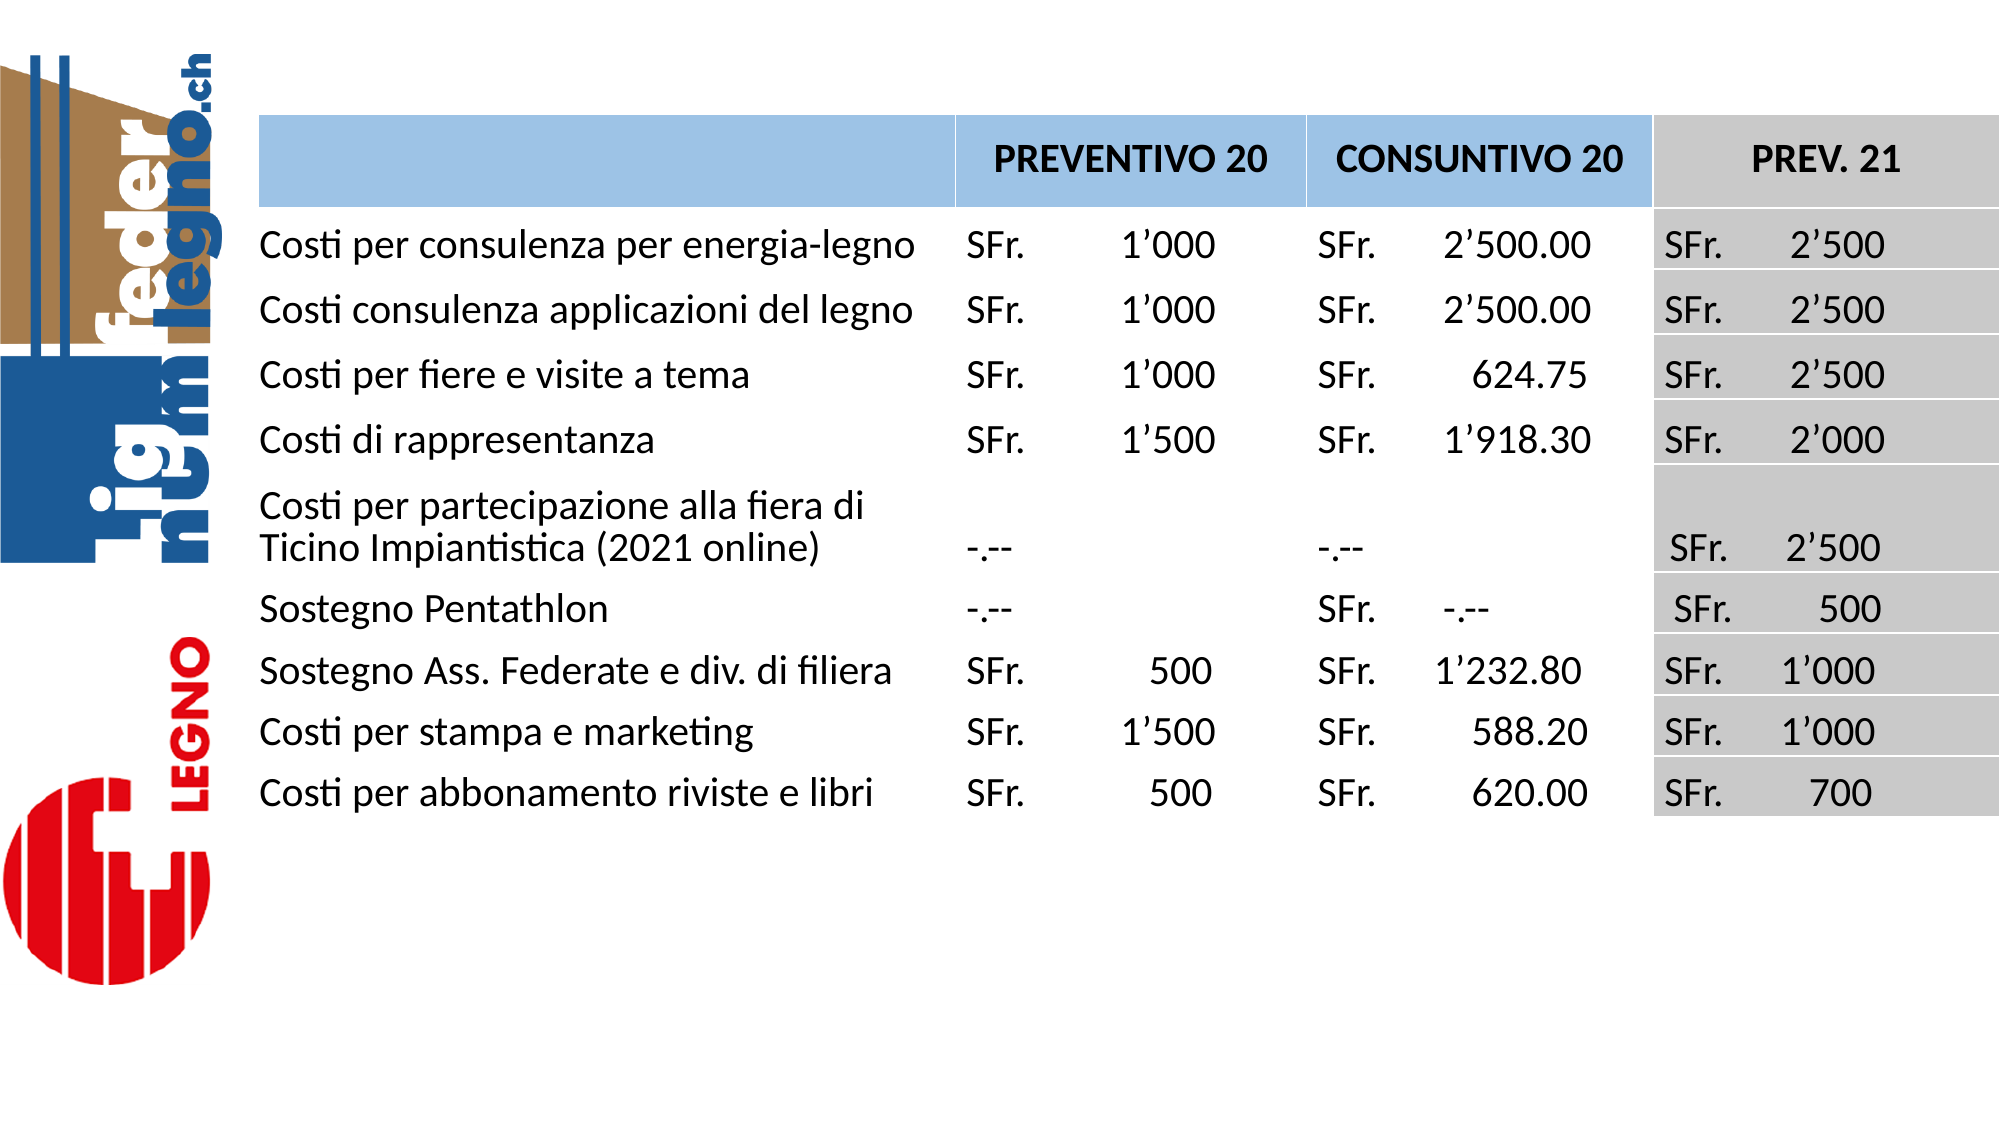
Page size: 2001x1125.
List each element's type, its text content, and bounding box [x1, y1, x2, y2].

table_cell Sostegno Ass. Federate e div. di filiera [259, 634, 955, 694]
table_header [259, 115, 955, 207]
picture [0, 637, 211, 985]
table_cell -.-- [1307, 465, 1652, 571]
table_cell SFr. 1’000 [1654, 634, 1999, 694]
table_cell -.-- [956, 465, 1306, 571]
table_cell SFr. 588.20 [1307, 696, 1652, 755]
table_cell SFr. 1’232.80 [1307, 634, 1652, 694]
table_cell -.-- [956, 573, 1306, 632]
table_cell SFr. 2’500.00 [1307, 209, 1652, 268]
table_cell SFr. 2’500 [1654, 270, 1999, 333]
table_cell Costi per consulenza per energia-legno [259, 209, 955, 268]
table_cell SFr. 500 [1654, 573, 1999, 632]
table_cell Costi di rappresentanza [259, 400, 955, 463]
table_cell SFr. 1’500 [956, 696, 1306, 755]
table_header PREVENTIVO 20 [956, 115, 1306, 207]
table_cell SFr. 1’000 [1654, 696, 1999, 755]
table_cell Costi per fiere e visite a tema [259, 335, 955, 398]
table_cell Costi per abbonamento riviste e libri [259, 757, 955, 816]
table_cell SFr. 700 [1654, 757, 1999, 816]
table_header CONSUNTIVO 20 [1307, 115, 1652, 207]
table_cell SFr. 1’000 [956, 270, 1306, 333]
table_cell SFr. -.-- [1307, 573, 1652, 632]
table_cell SFr. 500 [956, 634, 1306, 694]
table_cell Costi consulenza applicazioni del legno [259, 270, 955, 333]
table_cell SFr. 1’500 [956, 400, 1306, 463]
table_header PREV. 21 [1654, 115, 1999, 207]
picture [0, 54, 222, 563]
table_cell SFr. 1’000 [956, 335, 1306, 398]
table_cell SFr. 2’500 [1654, 209, 1999, 268]
table_cell Sostegno Pentathlon [259, 573, 955, 632]
table_cell SFr. 2’000 [1654, 400, 1999, 463]
table_cell SFr. 620.00 [1307, 757, 1652, 816]
table_cell SFr. 2’500 [1654, 335, 1999, 398]
table_cell SFr. 500 [956, 757, 1306, 816]
table_cell SFr. 1’918.30 [1307, 400, 1652, 463]
table_cell SFr. 2’500 [1654, 465, 1999, 571]
table_cell SFr. 2’500.00 [1307, 270, 1652, 333]
table_cell SFr. 624.75 [1307, 335, 1652, 398]
table_cell SFr. 1’000 [956, 209, 1306, 268]
table_cell Costi per partecipazione alla fiera di Ticino Impiantistica (2021 online) [259, 465, 955, 571]
table_cell Costi per stampa e marketing [259, 696, 955, 755]
